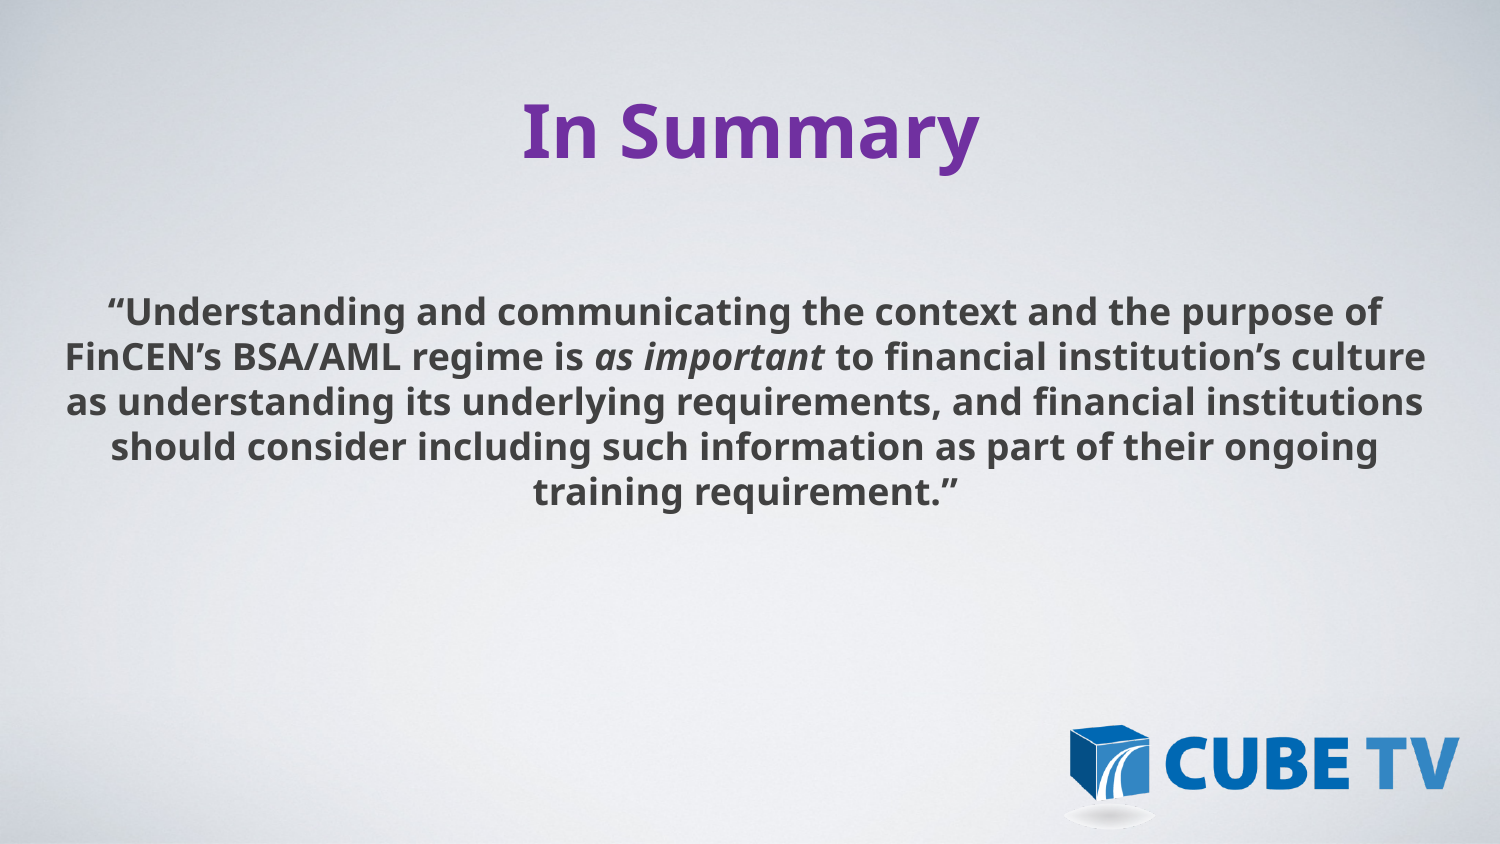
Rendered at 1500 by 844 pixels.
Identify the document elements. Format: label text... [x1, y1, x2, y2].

title In Summary [41, 22, 1461, 234]
picture [0, 0, 1500, 844]
list “Understanding and communicating the context and the purpose of FinCEN’s BSA/AML regime is as important to financial institution’s culture as understanding its underlying requirements, and financial institutions should consider including such information as part of their ongoing training requirement.” [36, 196, 1456, 692]
